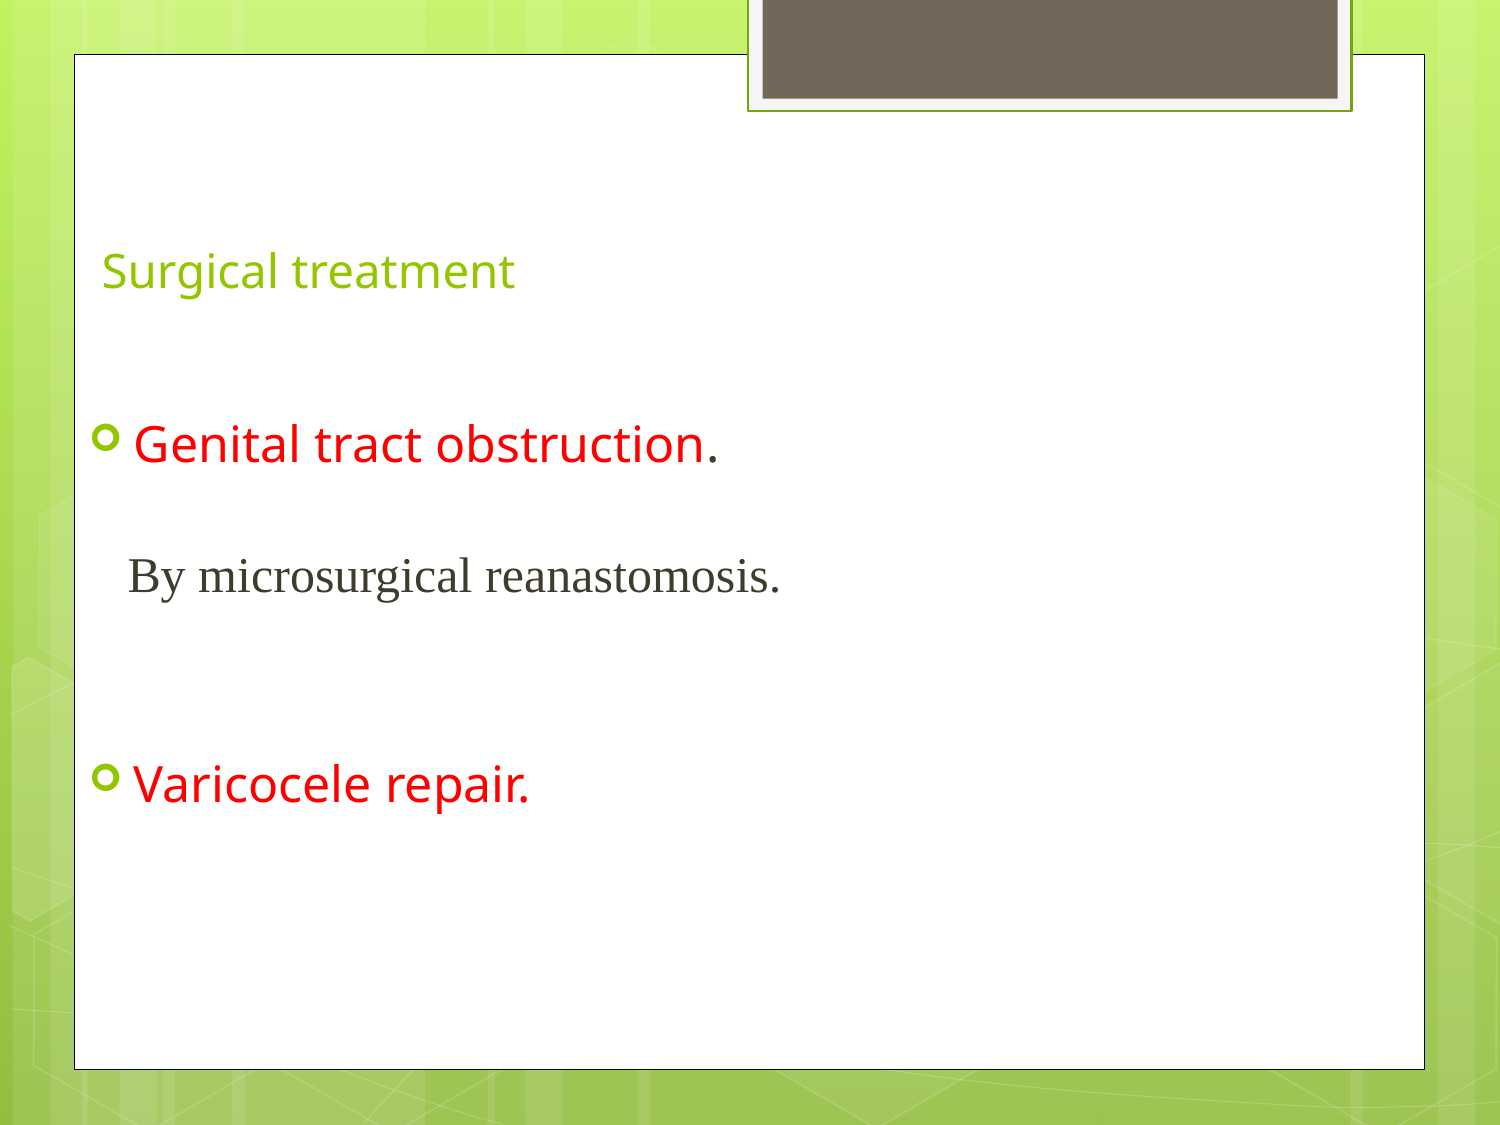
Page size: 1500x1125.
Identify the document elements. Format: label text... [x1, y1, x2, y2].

list Genital tract obstruction. By microsurgical reanastomosis. Varicocele repair. [62, 404, 1413, 1125]
title Surgical treatment [50, 174, 1425, 363]
